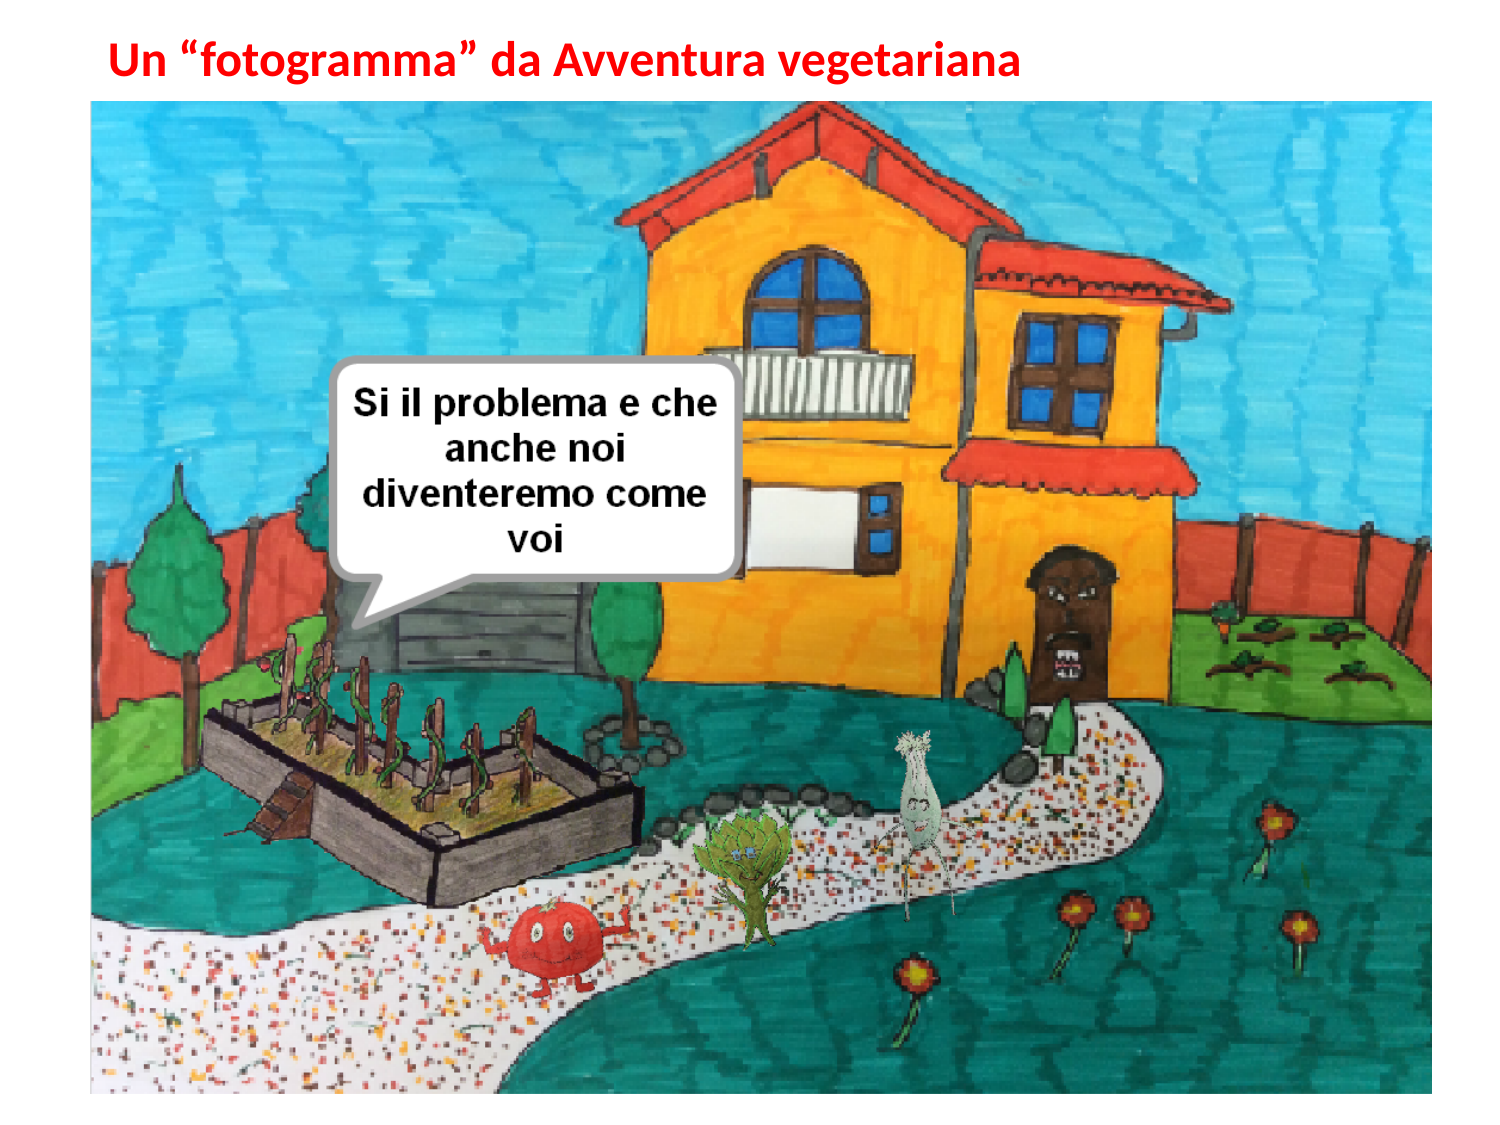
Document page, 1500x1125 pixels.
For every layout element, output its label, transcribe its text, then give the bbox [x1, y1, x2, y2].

text_box Un “fotogramma” da Avventura vegetariana [93, 19, 1038, 94]
picture [88, 101, 1433, 1095]
